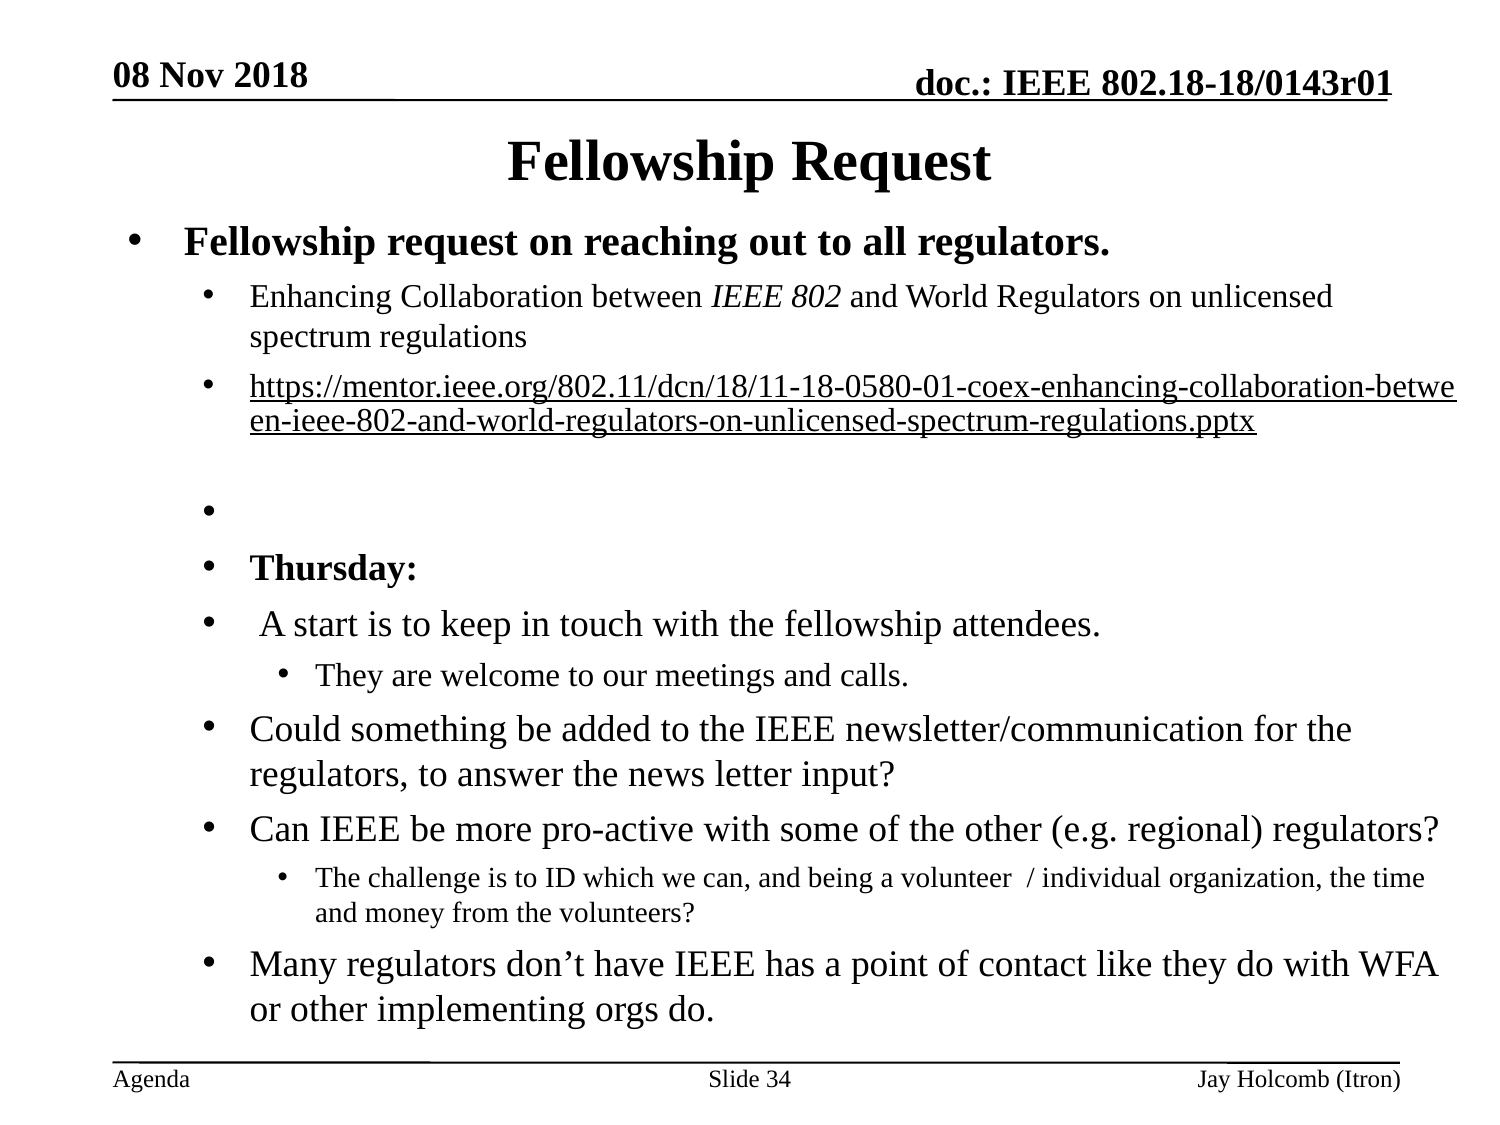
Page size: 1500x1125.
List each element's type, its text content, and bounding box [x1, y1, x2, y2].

list Fellowship request on reaching out to all regulators. Enhancing Collaboration between IEEE 802 and World Regulators on unlicensed spectrum regulations https://mentor.ieee.org/802.11/dcn/18/11-18-0580-01-coex-enhancing-collaboration-between-ieee-802-and-world-regulators-on-unlicensed-spectrum-regulations.pptx Thursday: A start is to keep in touch with the fellowship attendees. They are welcome to our meetings and calls. Could something be added to the IEEE newsletter/communication for the regulators, to answer the news letter input? Can IEEE be more pro-active with some of the other (e.g. regional) regulators? The challenge is to ID which we can, and being a volunteer / individual organization, the time and money from the volunteers? Many regulators don’t have IEEE has a point of contact like they do with WFA or other implementing orgs do. [112, 206, 1476, 944]
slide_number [112, 49, 488, 95]
title Fellowship Request [112, 100, 1388, 206]
slide_number Slide 34 [699, 1061, 800, 1123]
footer Jay Holcomb (Itron) [878, 1061, 1402, 1093]
